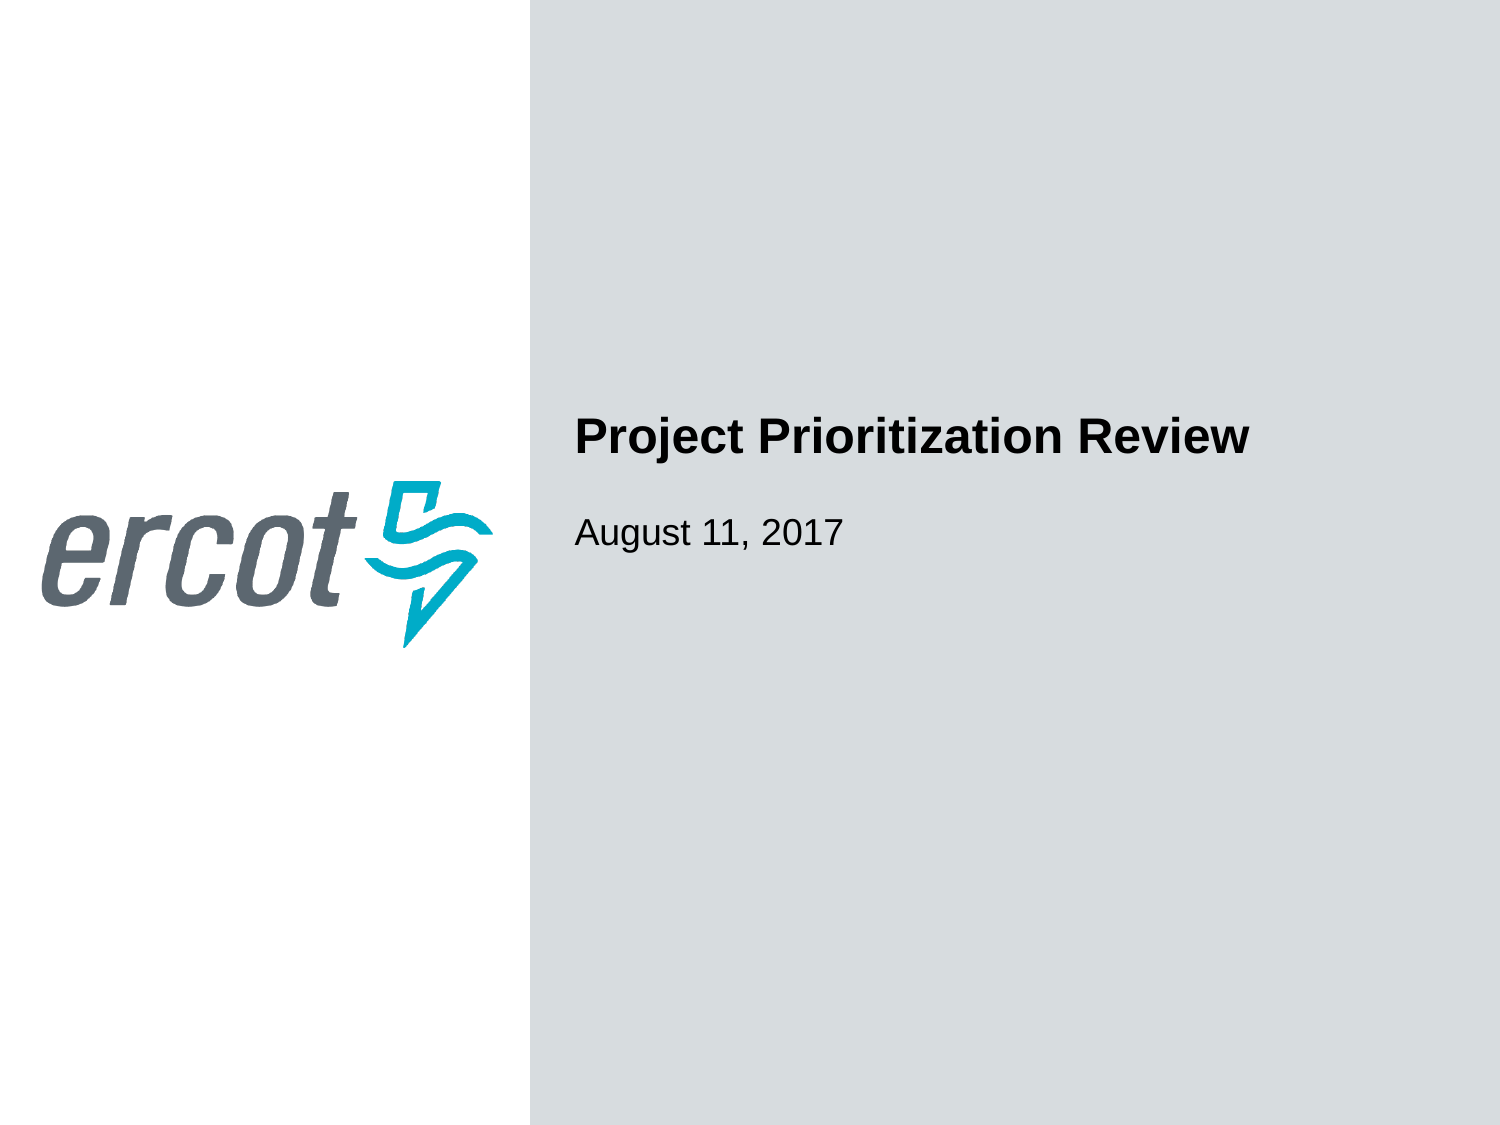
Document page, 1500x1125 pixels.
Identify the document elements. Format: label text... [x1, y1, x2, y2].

text_box Project Prioritization Review August 11, 2017 [559, 395, 1413, 561]
picture [32, 471, 501, 654]
